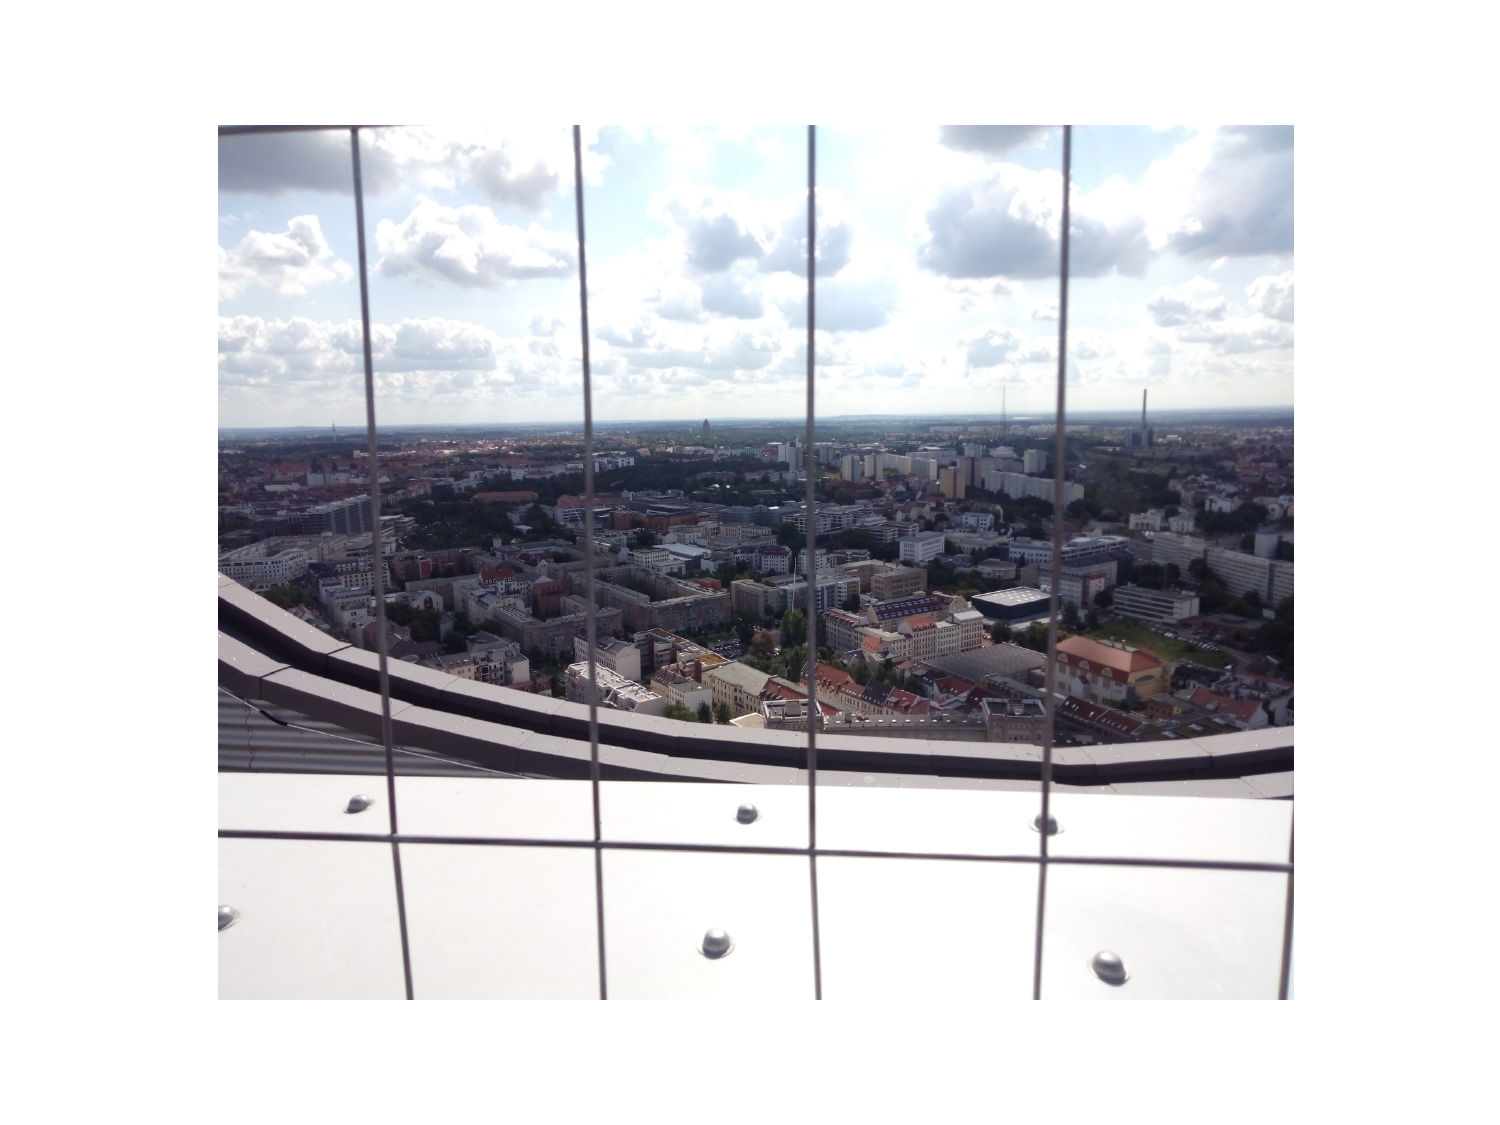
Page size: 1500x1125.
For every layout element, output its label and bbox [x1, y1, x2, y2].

list [218, 125, 1294, 1000]
